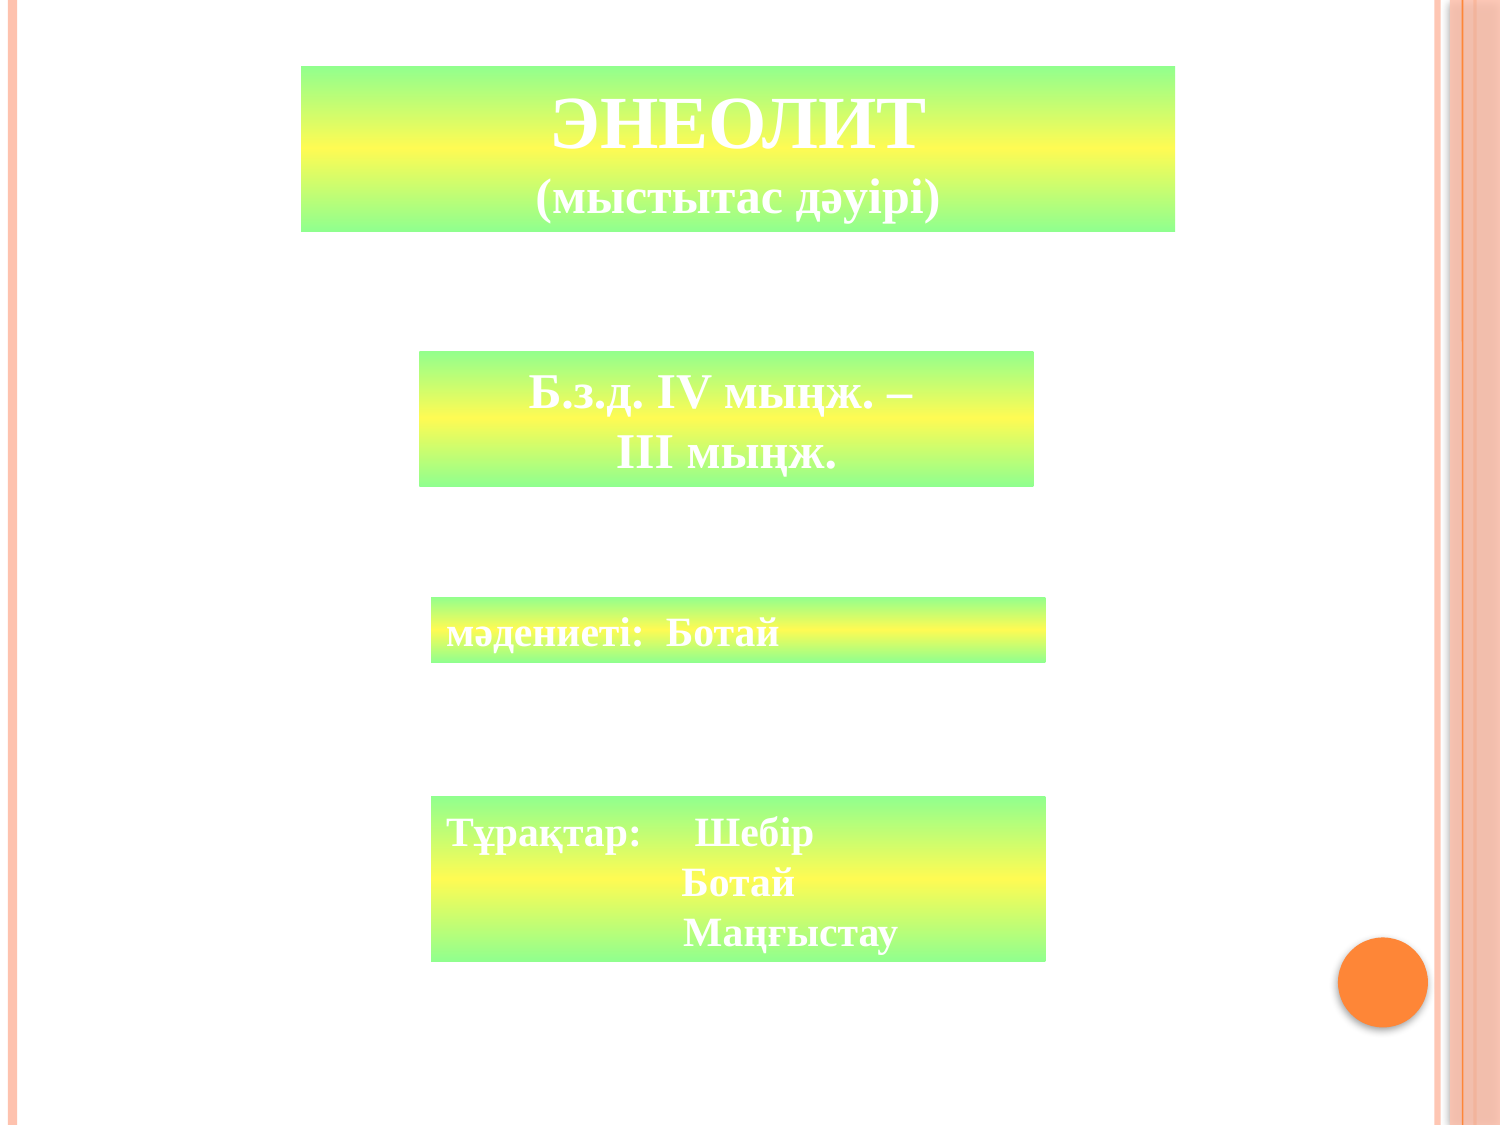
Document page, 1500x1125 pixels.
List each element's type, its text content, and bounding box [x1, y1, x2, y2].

title [75, 45, 1425, 1047]
text_box мәдениеті: Ботай [431, 597, 1046, 663]
text_box ЭНЕОЛИТ (мыстытас дәуірі) [301, 66, 1176, 232]
text_box Тұрақтар: Шебір Ботай Маңғыстау [431, 796, 1046, 962]
text_box Б.з.д. IV мыңж. – III мыңж. [419, 351, 1034, 487]
